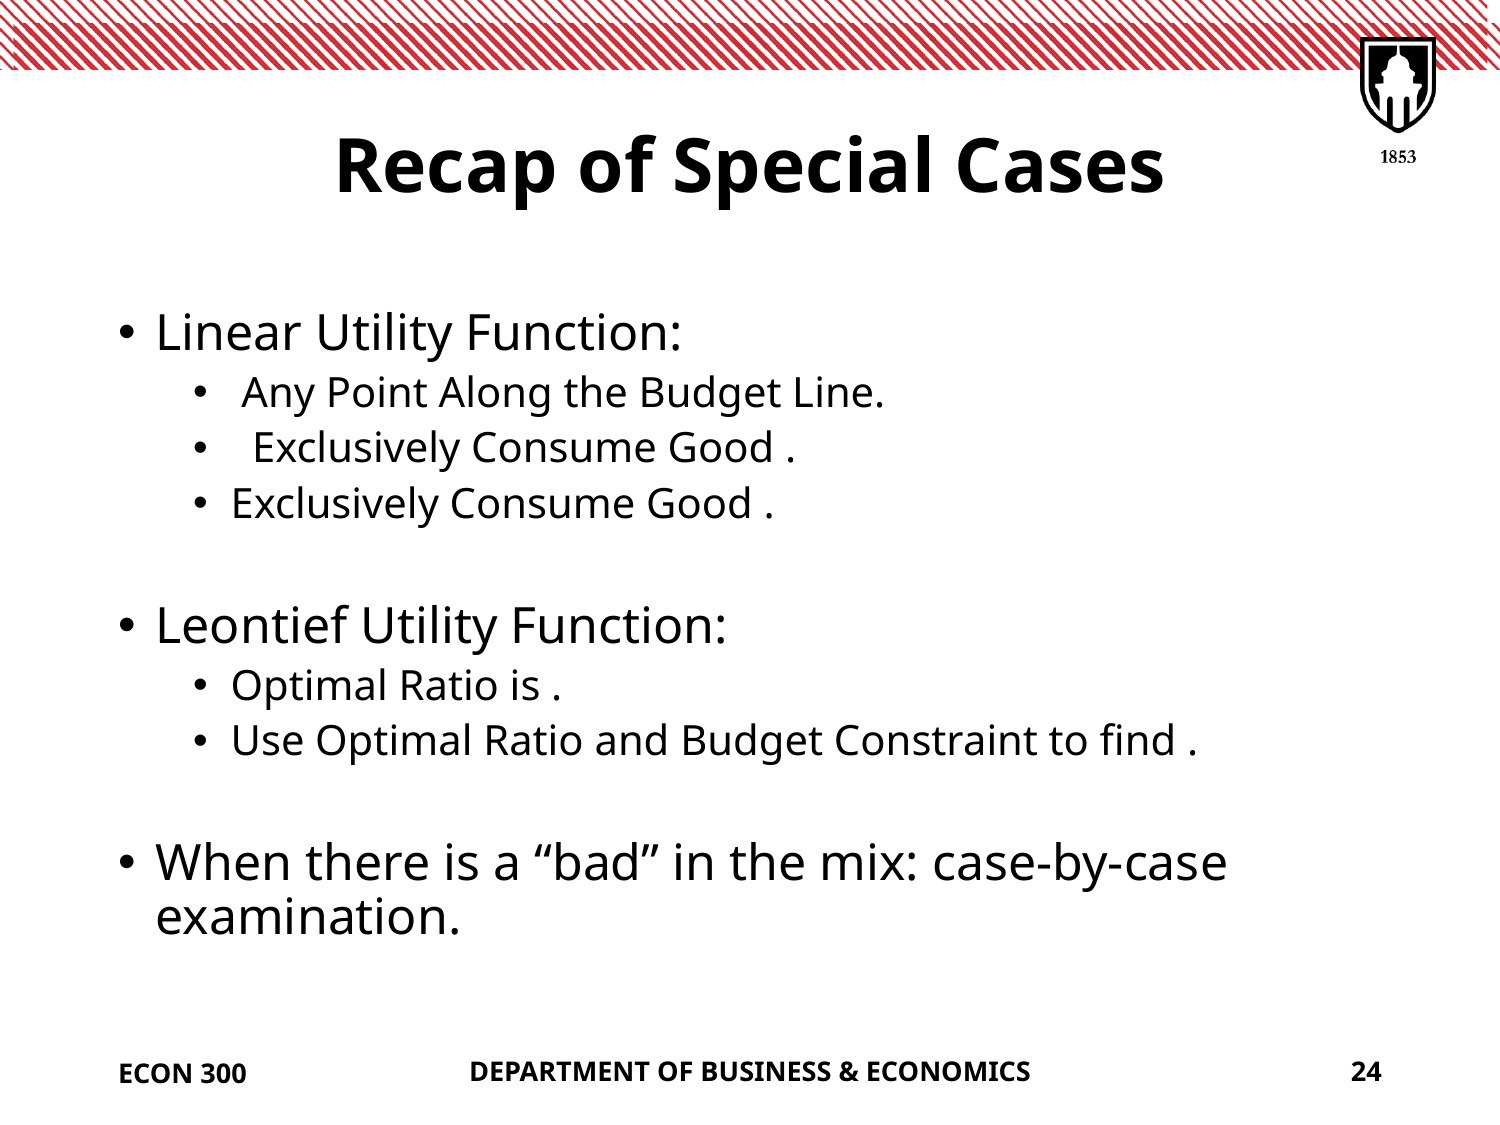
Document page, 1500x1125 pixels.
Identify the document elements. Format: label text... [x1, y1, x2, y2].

slide_number 24 [1059, 1042, 1397, 1103]
slide_number ECON 300 [103, 1042, 277, 1103]
footer DEPARTMENT OF BUSINESS & ECONOMICS [277, 1042, 1059, 1103]
title Recap of Special Cases [103, 59, 1397, 278]
picture [0, 0, 1500, 163]
